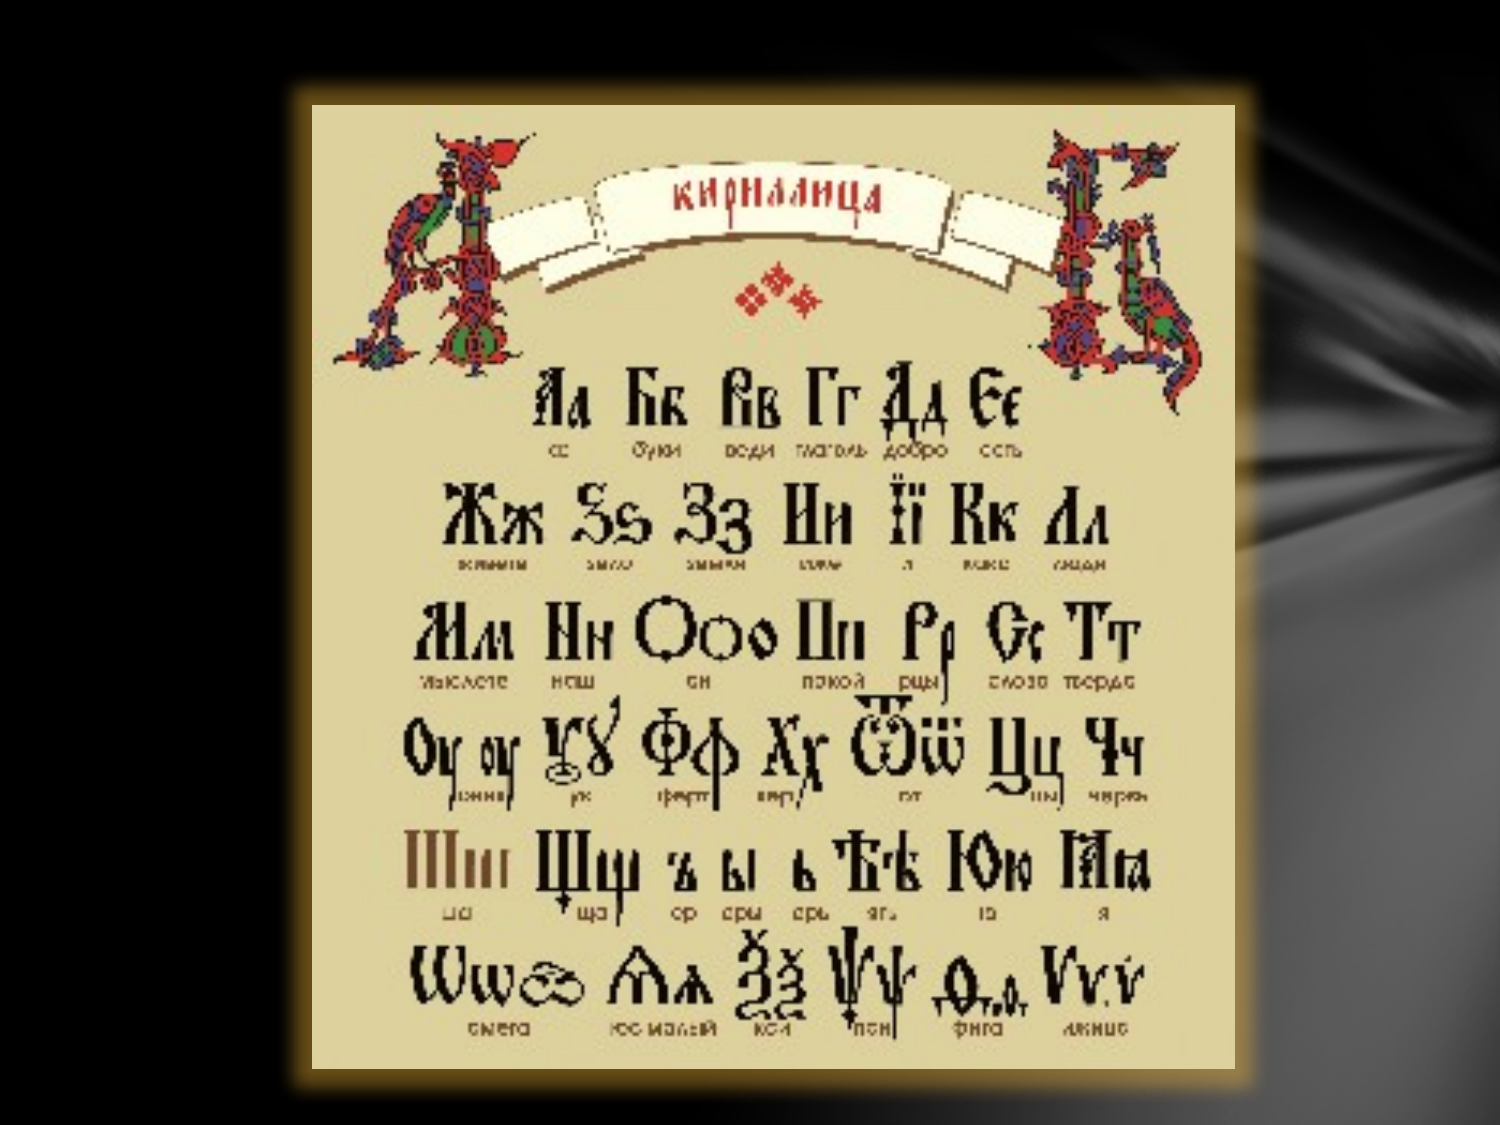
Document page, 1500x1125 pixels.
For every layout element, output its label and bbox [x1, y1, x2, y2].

picture [312, 105, 1235, 1069]
